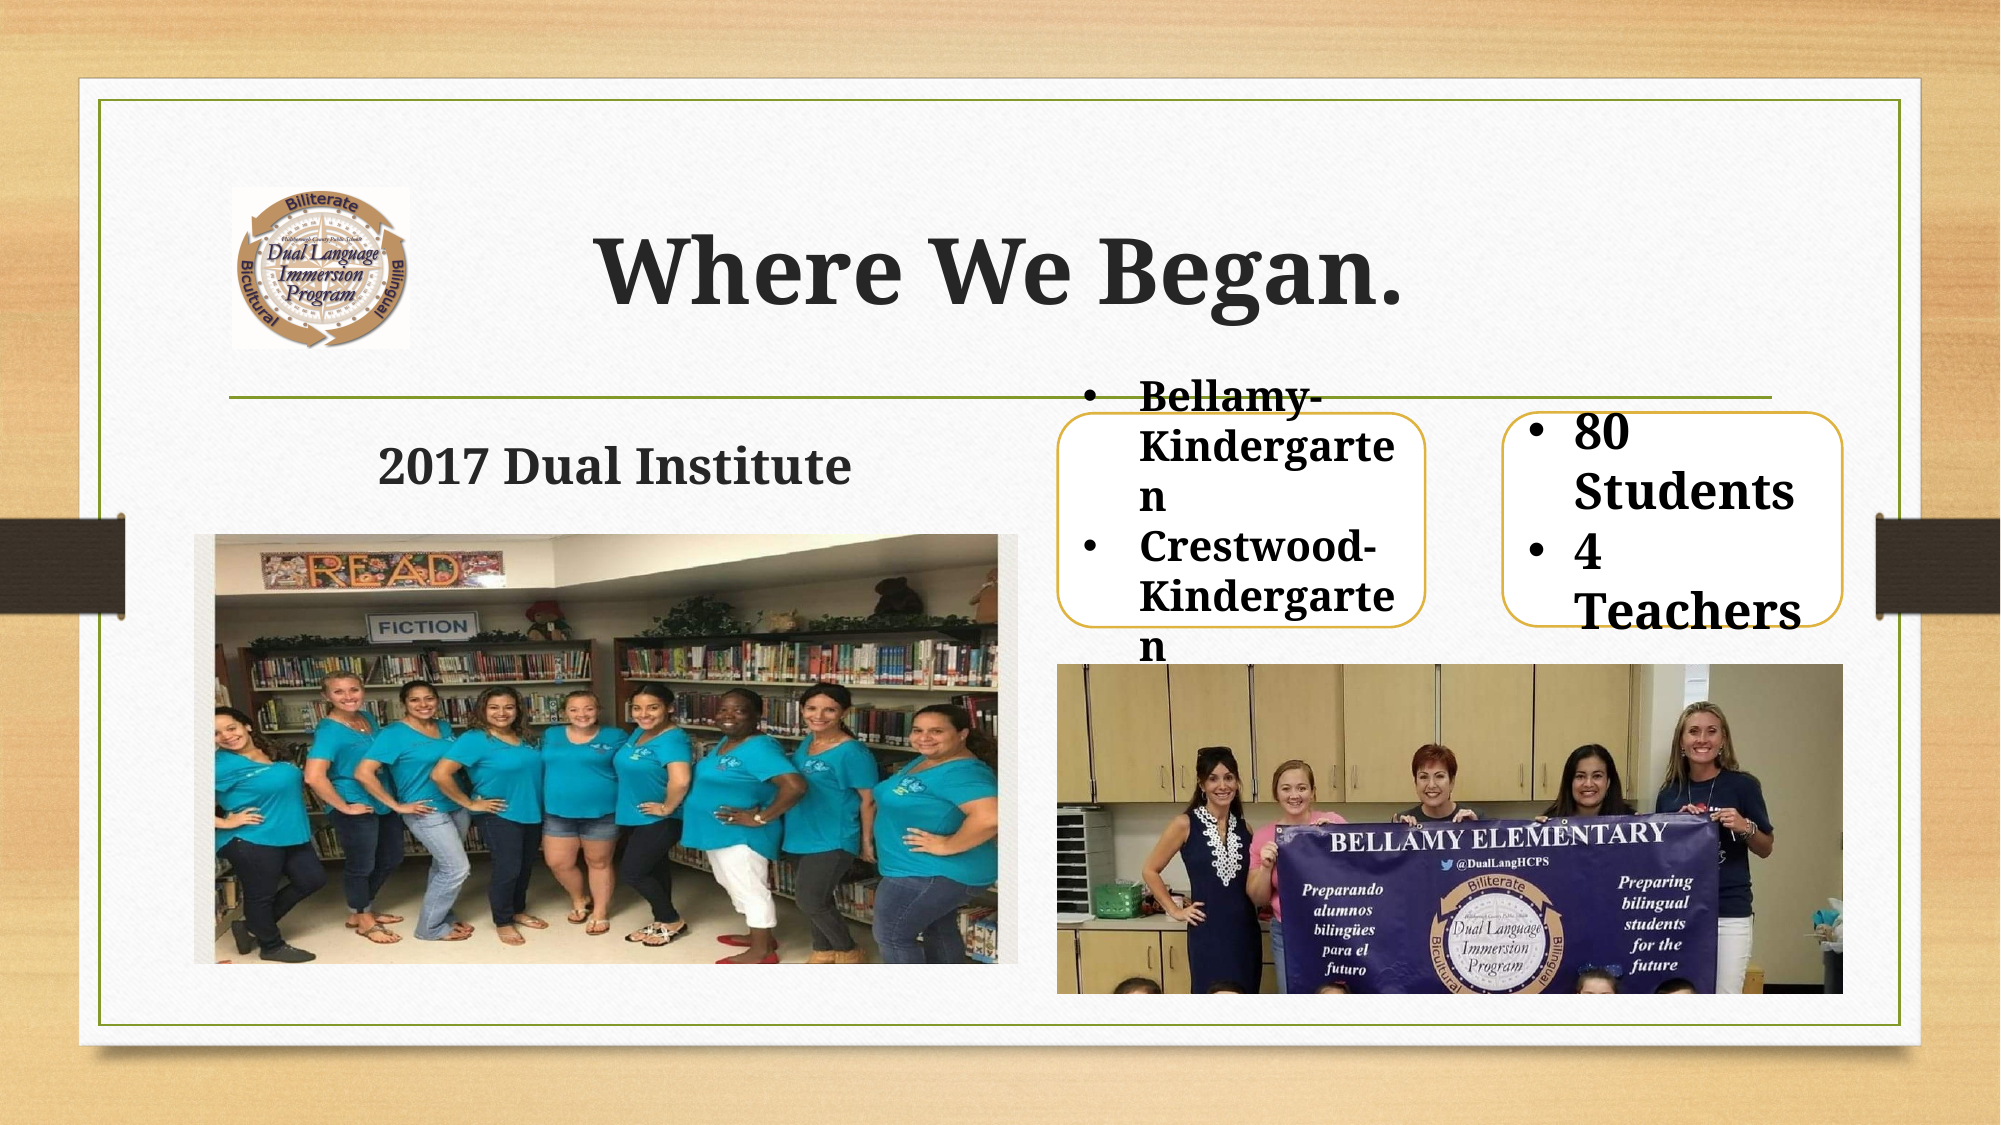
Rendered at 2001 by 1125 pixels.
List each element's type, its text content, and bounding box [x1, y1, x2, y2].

title Where We Began. [212, 161, 1788, 375]
text_box Bellamy- Kindergarten Crestwood- Kindergarten [1056, 411, 1427, 629]
list 2017 Dual Institute [363, 427, 1068, 642]
picture [0, 0, 2001, 1125]
text_box 80 Students 4 Teachers [1501, 411, 1844, 628]
